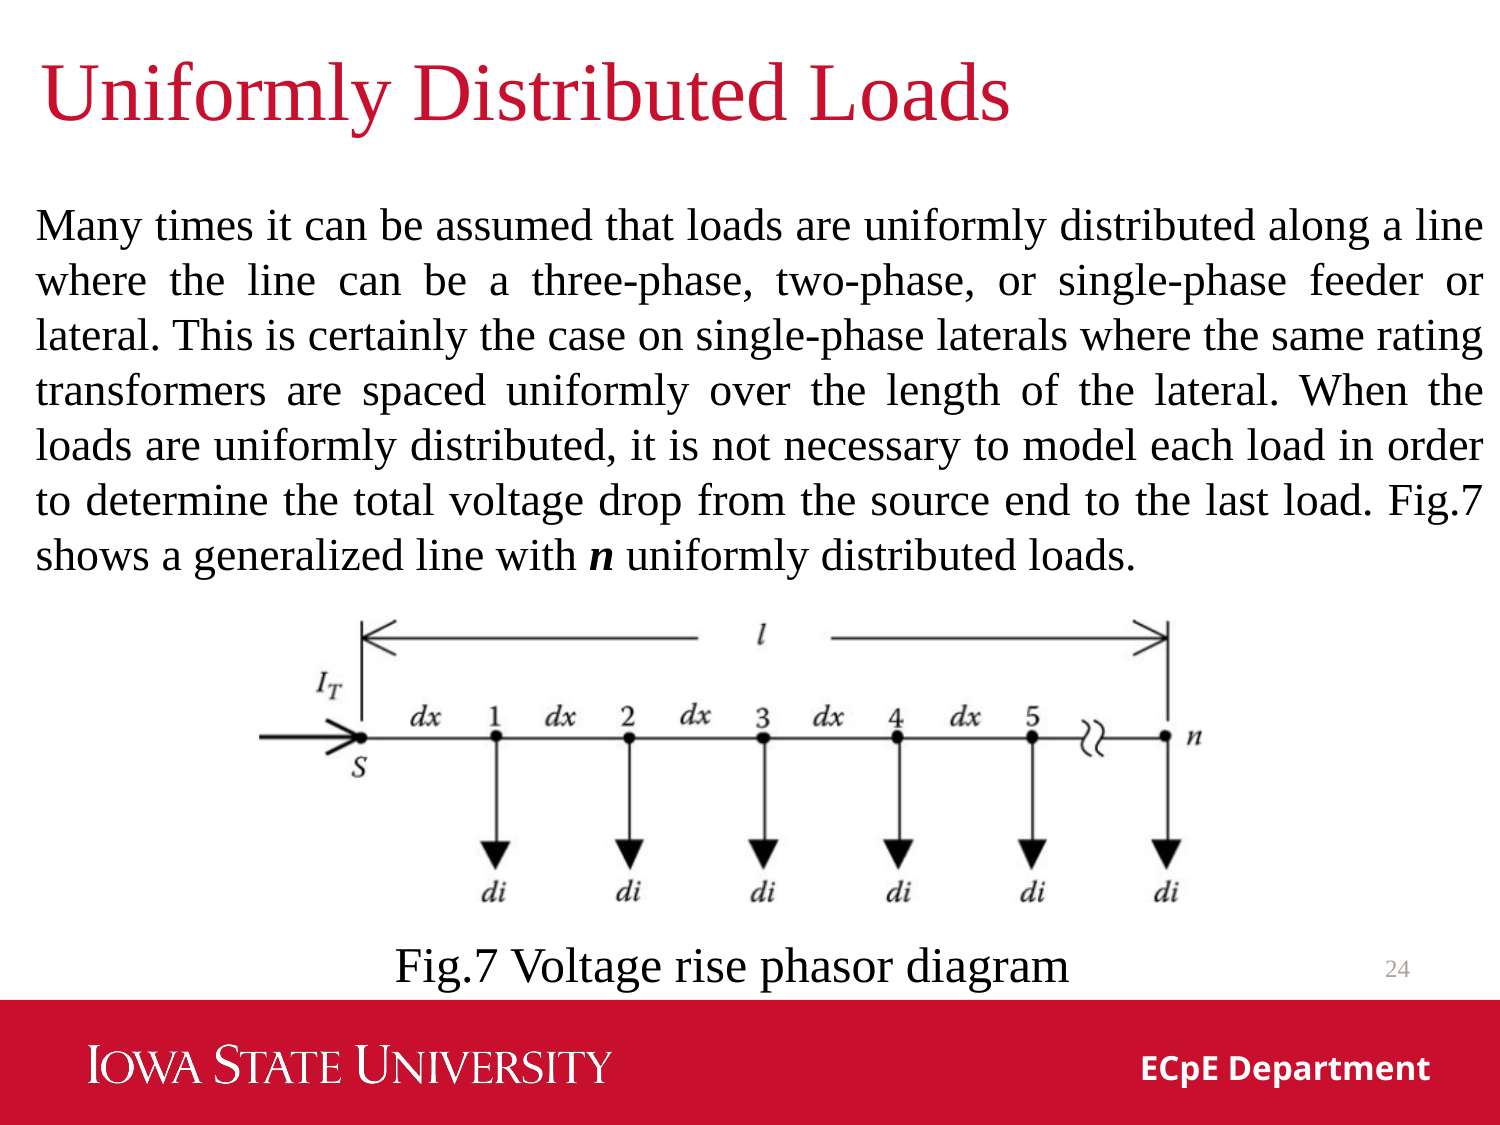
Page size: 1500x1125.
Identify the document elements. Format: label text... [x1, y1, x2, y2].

picture [232, 606, 1213, 926]
text_box Uniformly Distributed Loads [25, 29, 1029, 145]
text_box Many times it can be assumed that loads are uniformly distributed along a line where the line can be a three-phase, two-phase, or single-phase feeder or lateral. This is certainly the case on single-phase laterals where the same rating transformers are spaced uniformly over the length of the lateral. When the loads are uniformly distributed, it is not necessary to model each load in order to determine the total voltage drop from the source end to the last load. Fig.7 shows a generalized line with n uniformly distributed loads. [20, 187, 1500, 588]
text_box Fig.7 Voltage rise phasor diagram [324, 934, 1140, 1000]
slide_number 24 [1074, 937, 1425, 998]
picture [87, 1044, 613, 1088]
